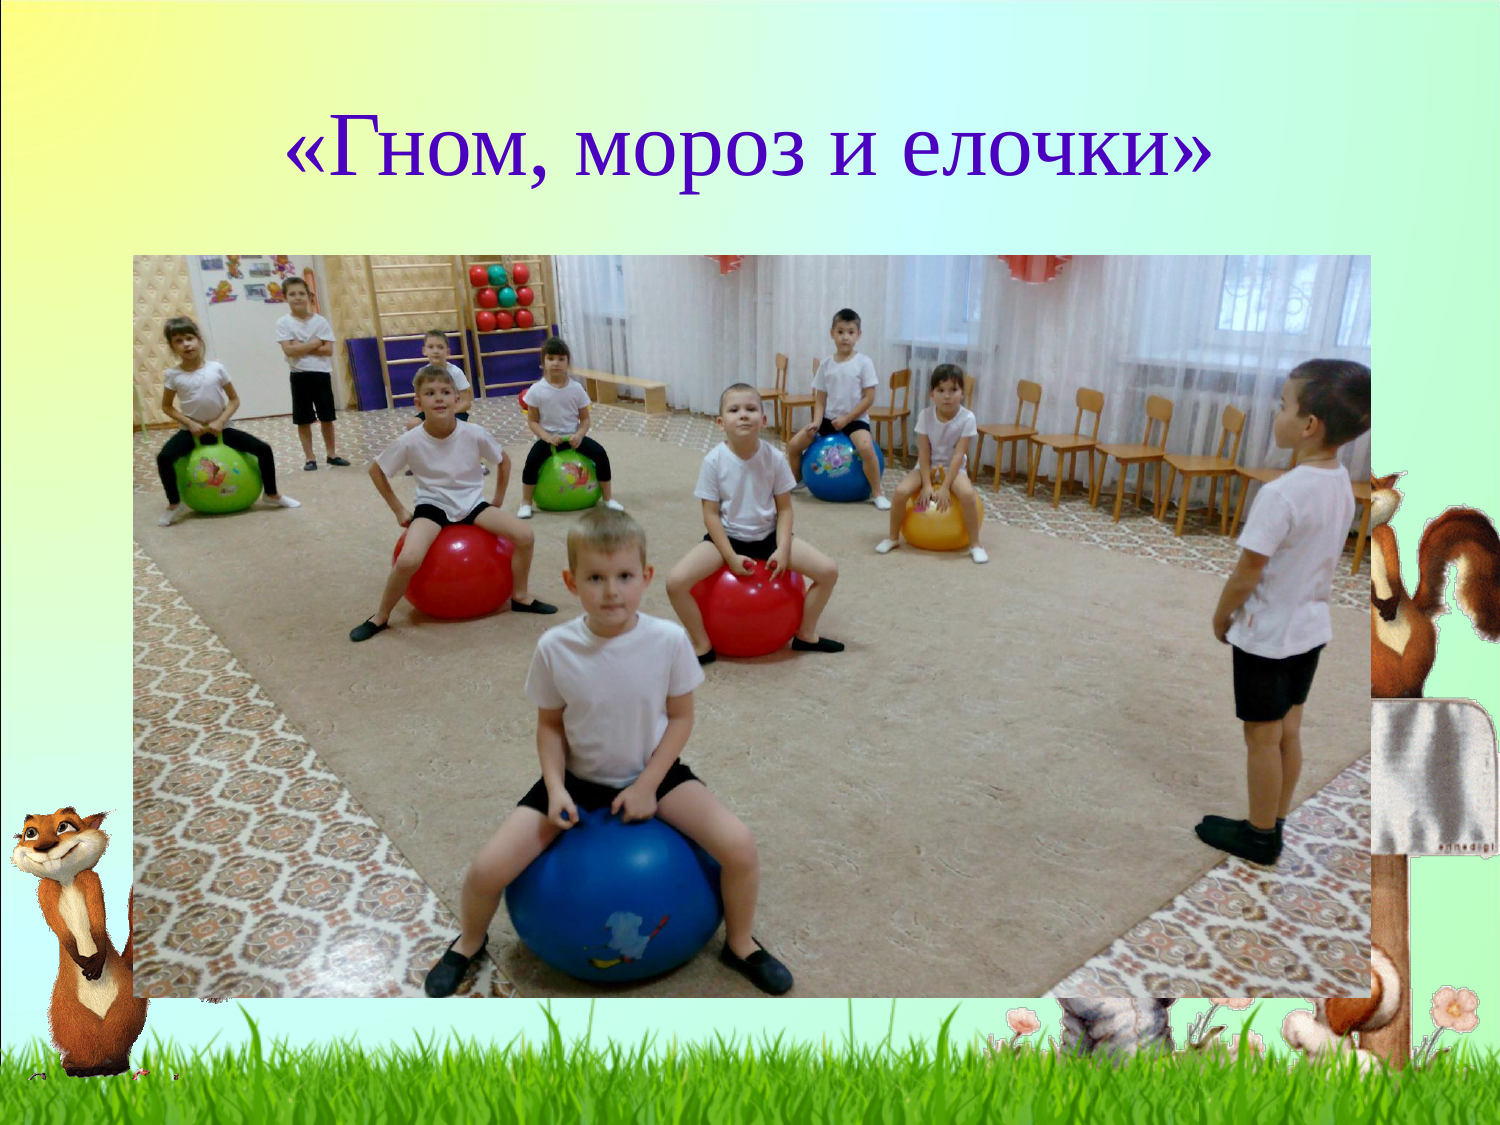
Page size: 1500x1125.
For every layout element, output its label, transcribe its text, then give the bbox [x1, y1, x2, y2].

title «Гном, мороз и елочки» [74, 44, 1426, 233]
picture [0, 0, 1500, 1125]
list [132, 255, 1371, 999]
